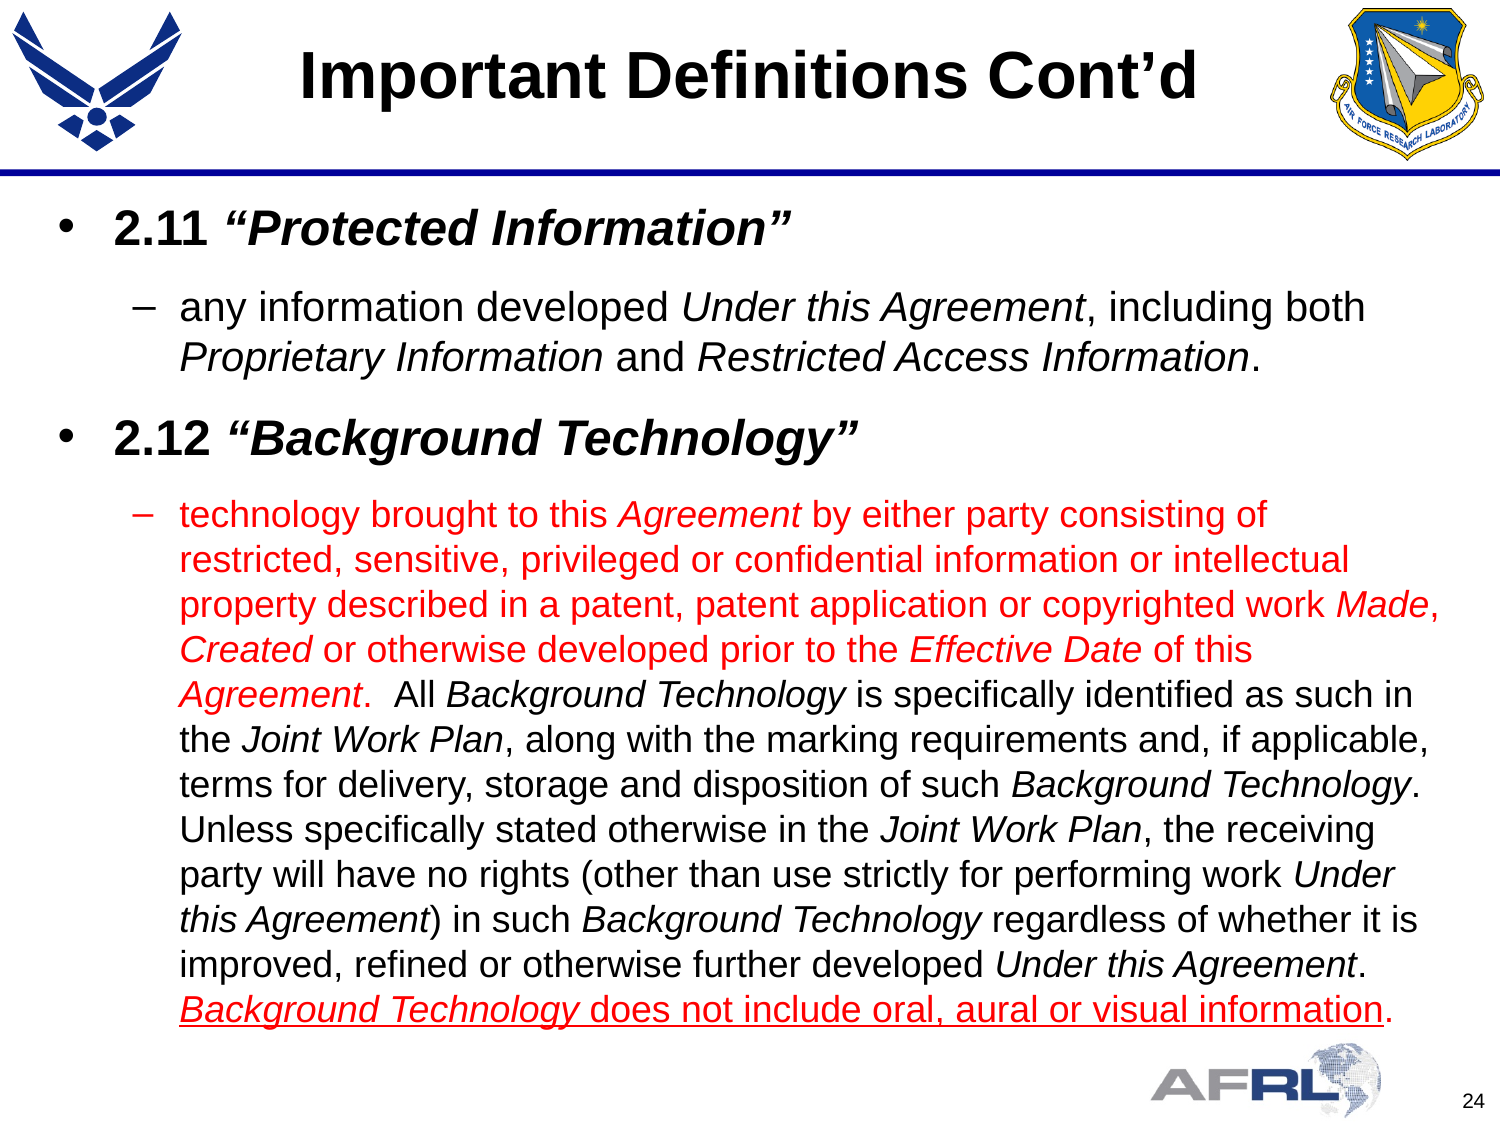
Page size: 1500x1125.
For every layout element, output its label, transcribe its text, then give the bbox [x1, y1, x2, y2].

title Important Definitions Cont’d [133, 0, 1367, 160]
picture [1330, 8, 1484, 161]
list 2.11 “Protected Information” any information developed Under this Agreement, including both Proprietary Information and Restricted Access Information. 2.12 “Background Technology” technology brought to this Agreement by either party consisting of restricted, sensitive, privileged or confidential information or intellectual property described in a patent, patent application or copyrighted work Made, Created or otherwise developed prior to the Effective Date of this Agreement. All Background Technology is specifically identified as such in the Joint Work Plan, along with the marking requirements and, if applicable, terms for delivery, storage and disposition of such Background Technology. Unless specifically stated otherwise in the Joint Work Plan, the receiving party will have no rights (other than use strictly for performing work Under this Agreement) in such Background Technology regardless of whether it is improved, refined or otherwise further developed Under this Agreement. Background Technology does not include oral, aural or visual information. [50, 187, 1448, 1125]
